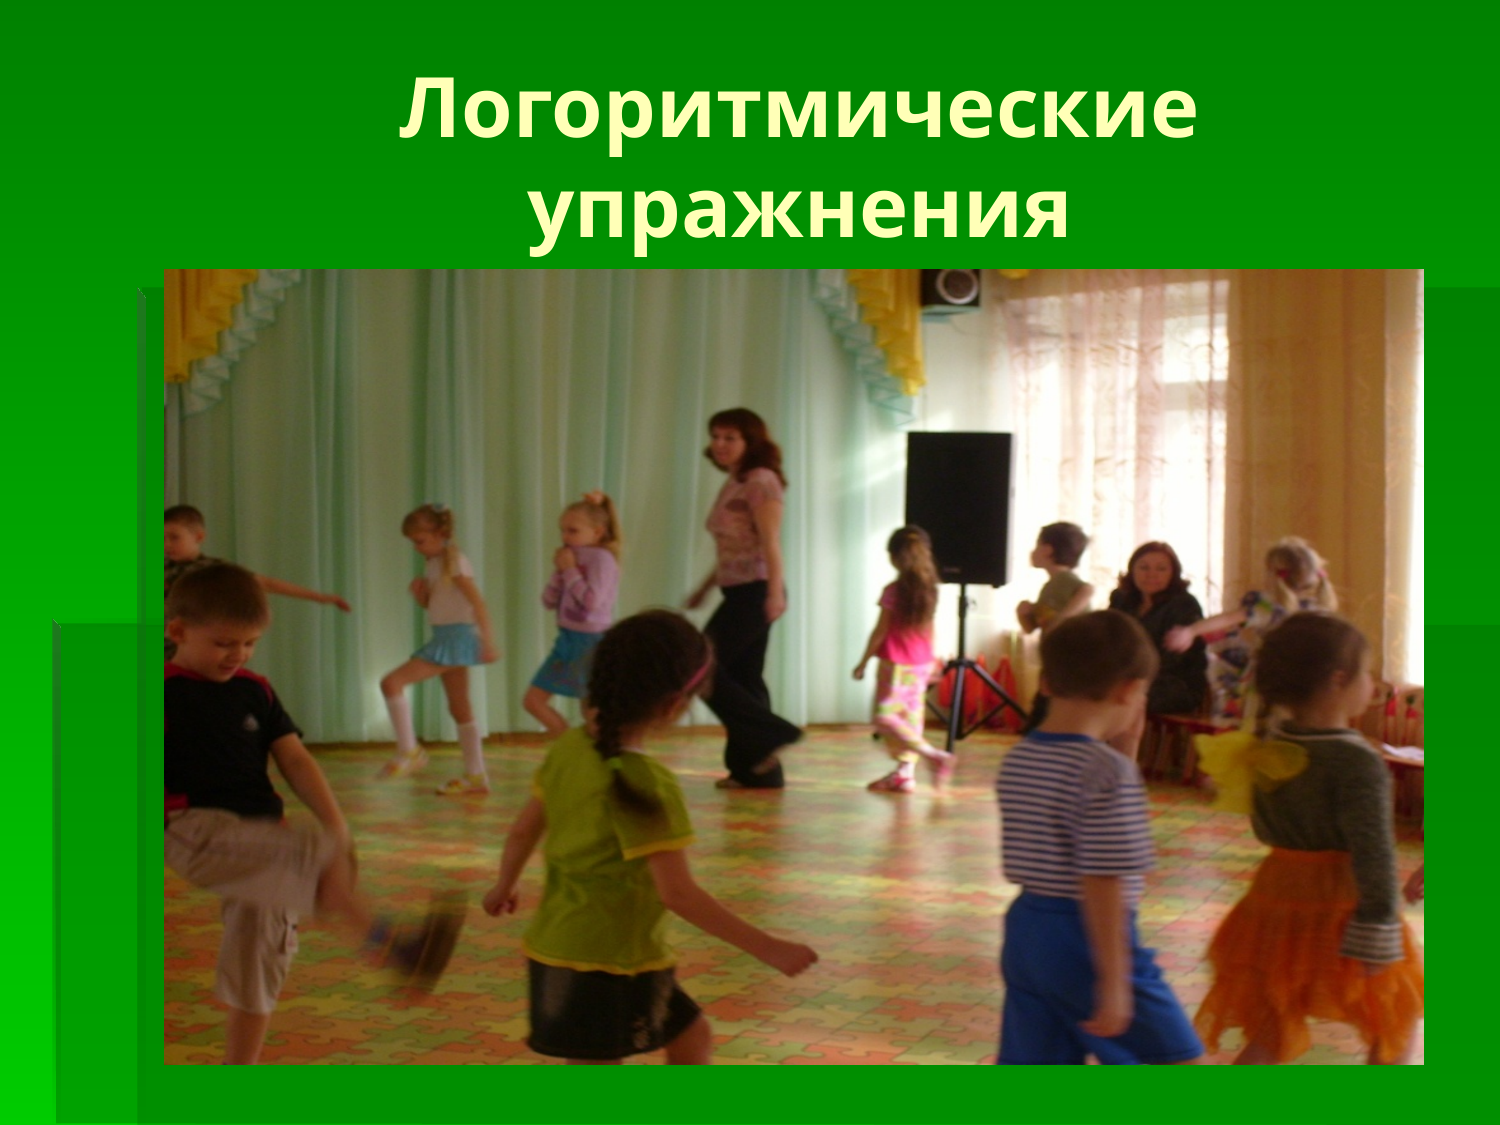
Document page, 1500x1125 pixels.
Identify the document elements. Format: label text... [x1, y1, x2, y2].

title Логоритмические упражнения [162, 46, 1438, 200]
picture [163, 269, 1424, 1065]
